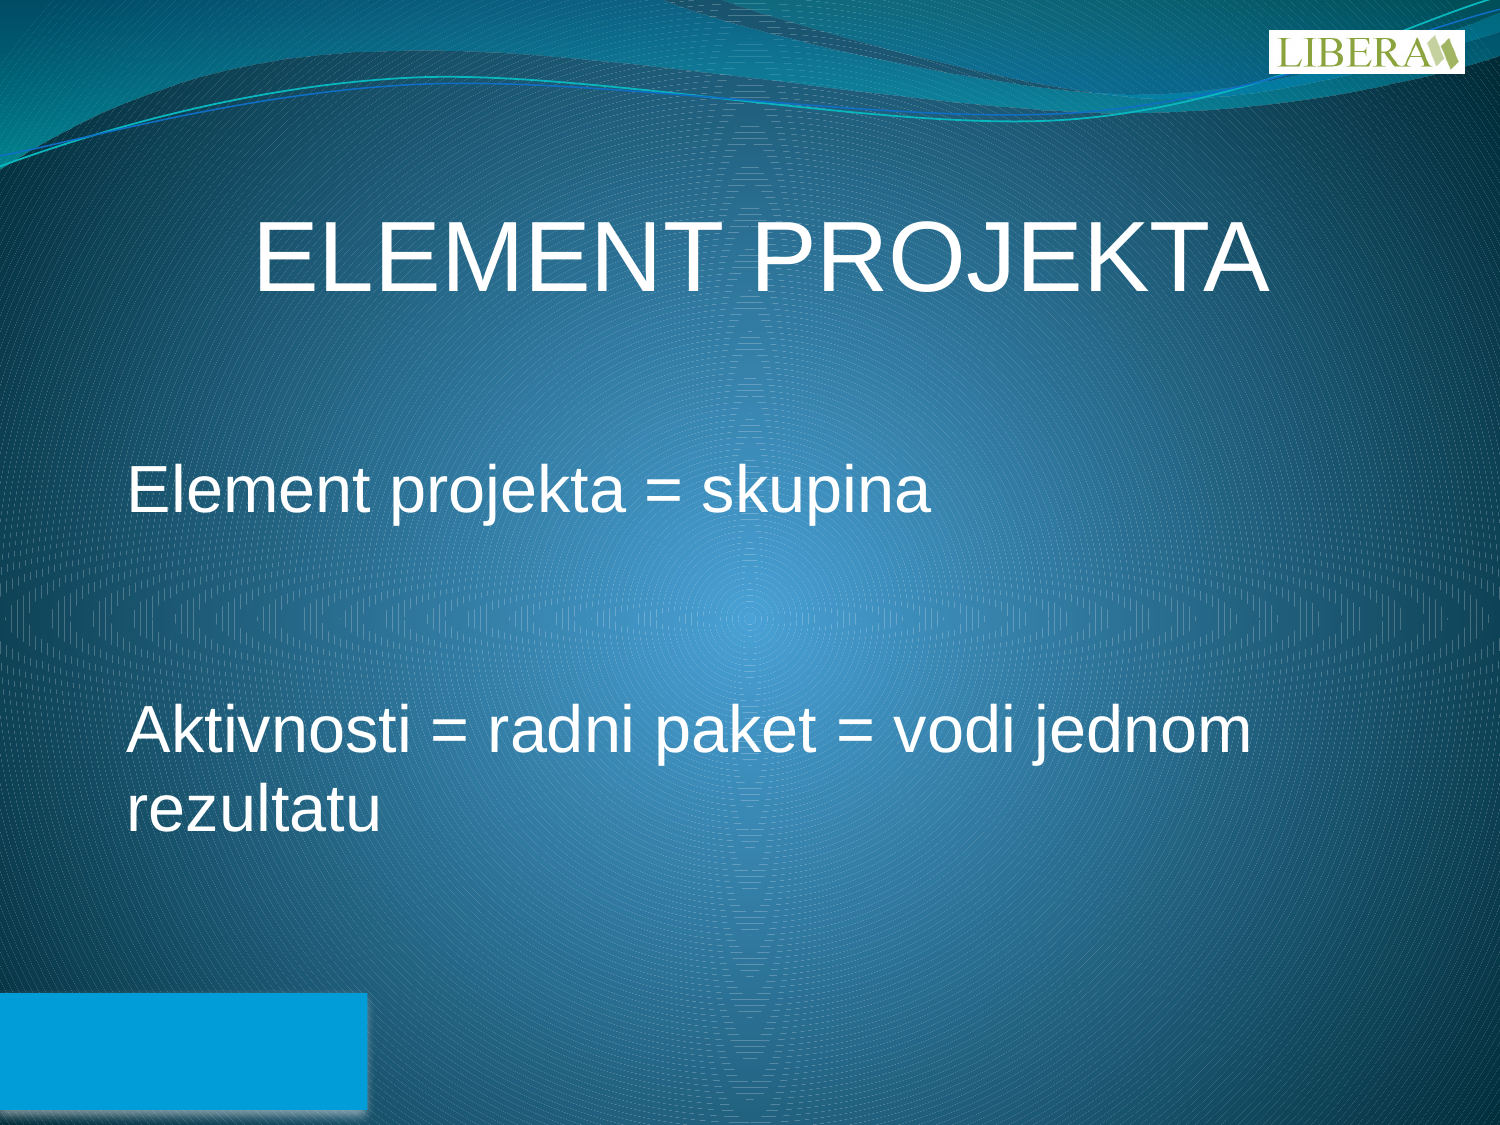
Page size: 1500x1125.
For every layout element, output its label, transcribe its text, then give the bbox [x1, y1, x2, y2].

text_box [112, 327, 123, 338]
text_box Element projekta = skupina Aktivnosti = radni paket = vodi jednom rezultatu [112, 338, 1353, 853]
text_box [1353, 600, 1412, 833]
text_box [123, 314, 1424, 600]
text_box [1412, 600, 1424, 726]
title ELEMENT PROJEKTA [112, 160, 1388, 315]
text_box [64, 326, 123, 726]
